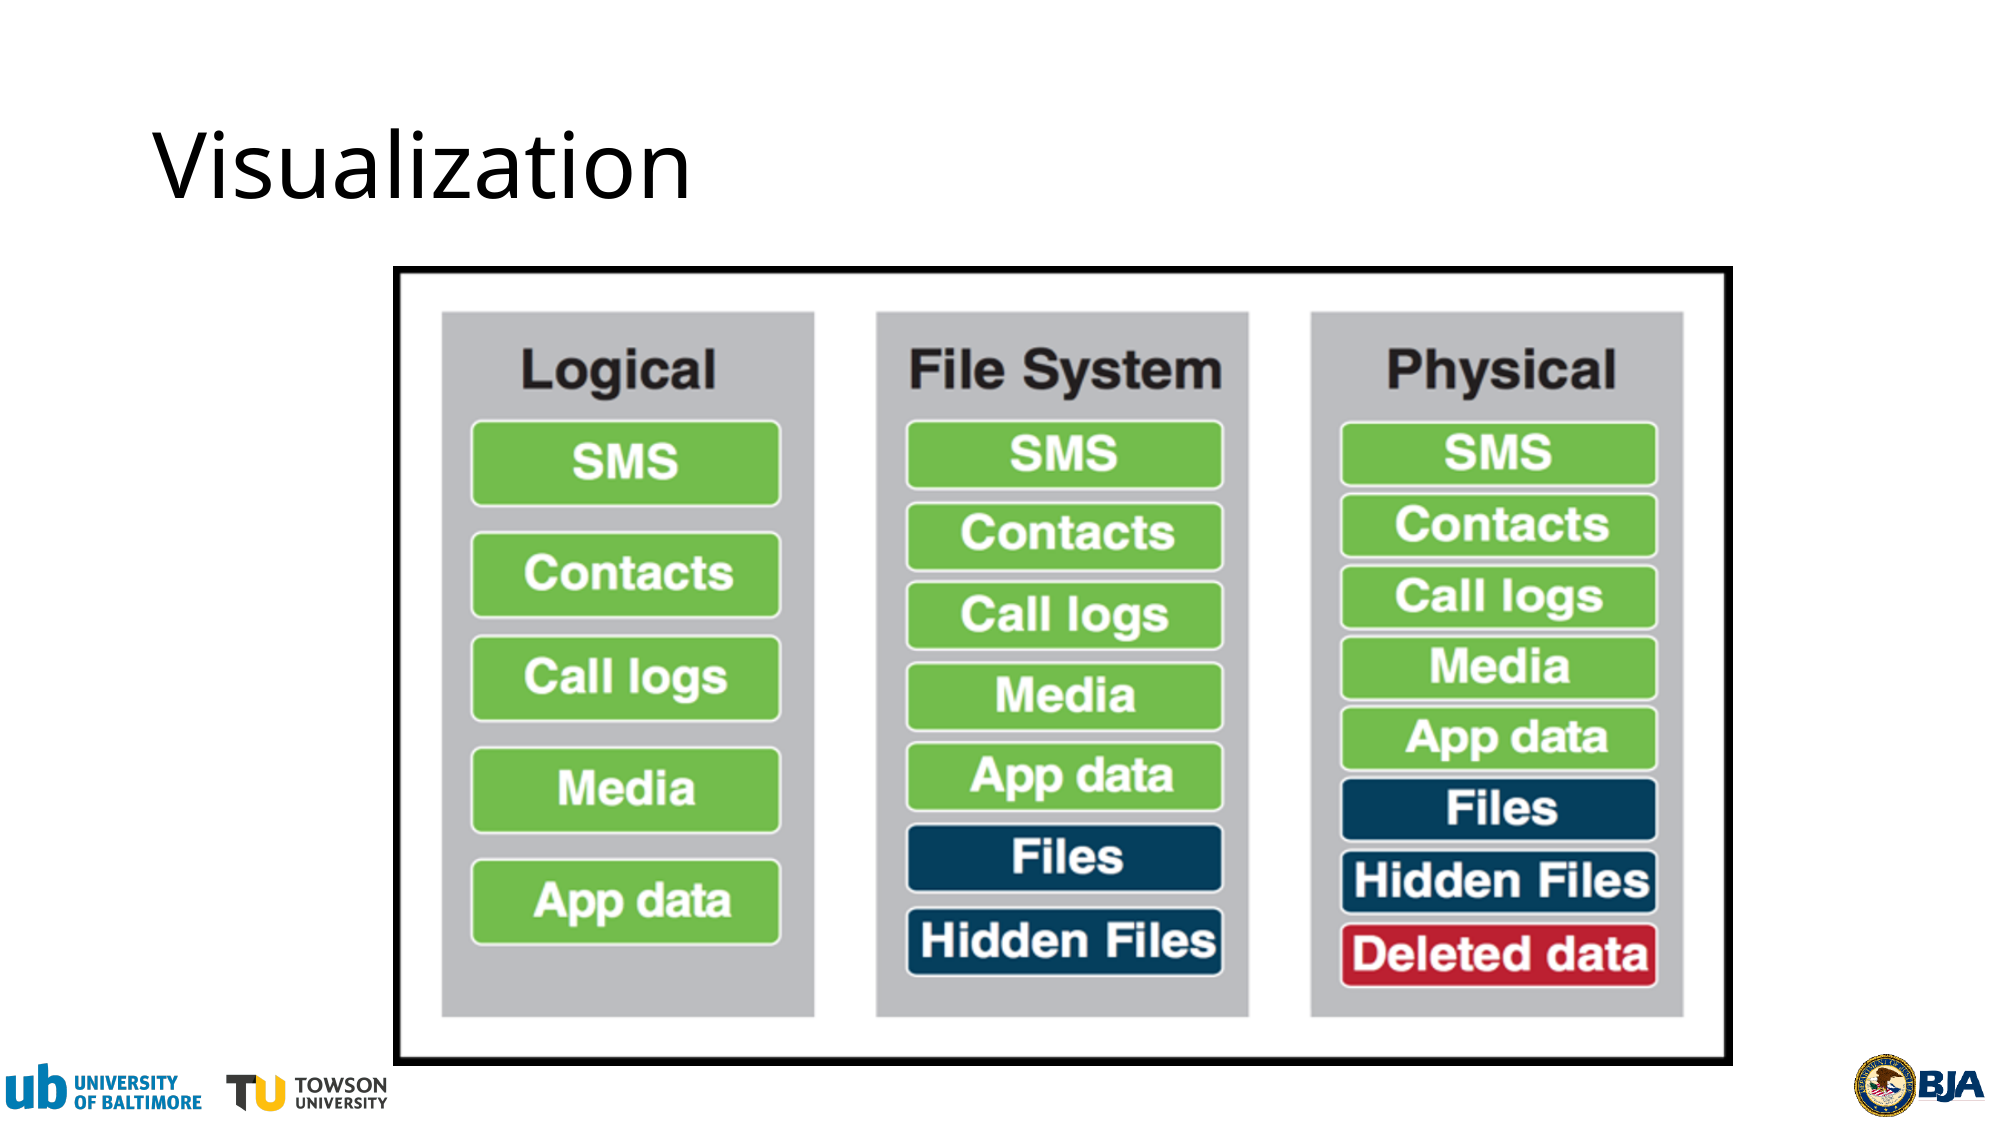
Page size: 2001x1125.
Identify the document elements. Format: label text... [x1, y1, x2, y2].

picture [0, 1031, 407, 1125]
title Visualization [137, 59, 1863, 278]
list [393, 266, 1733, 1066]
picture [1854, 1054, 1986, 1117]
